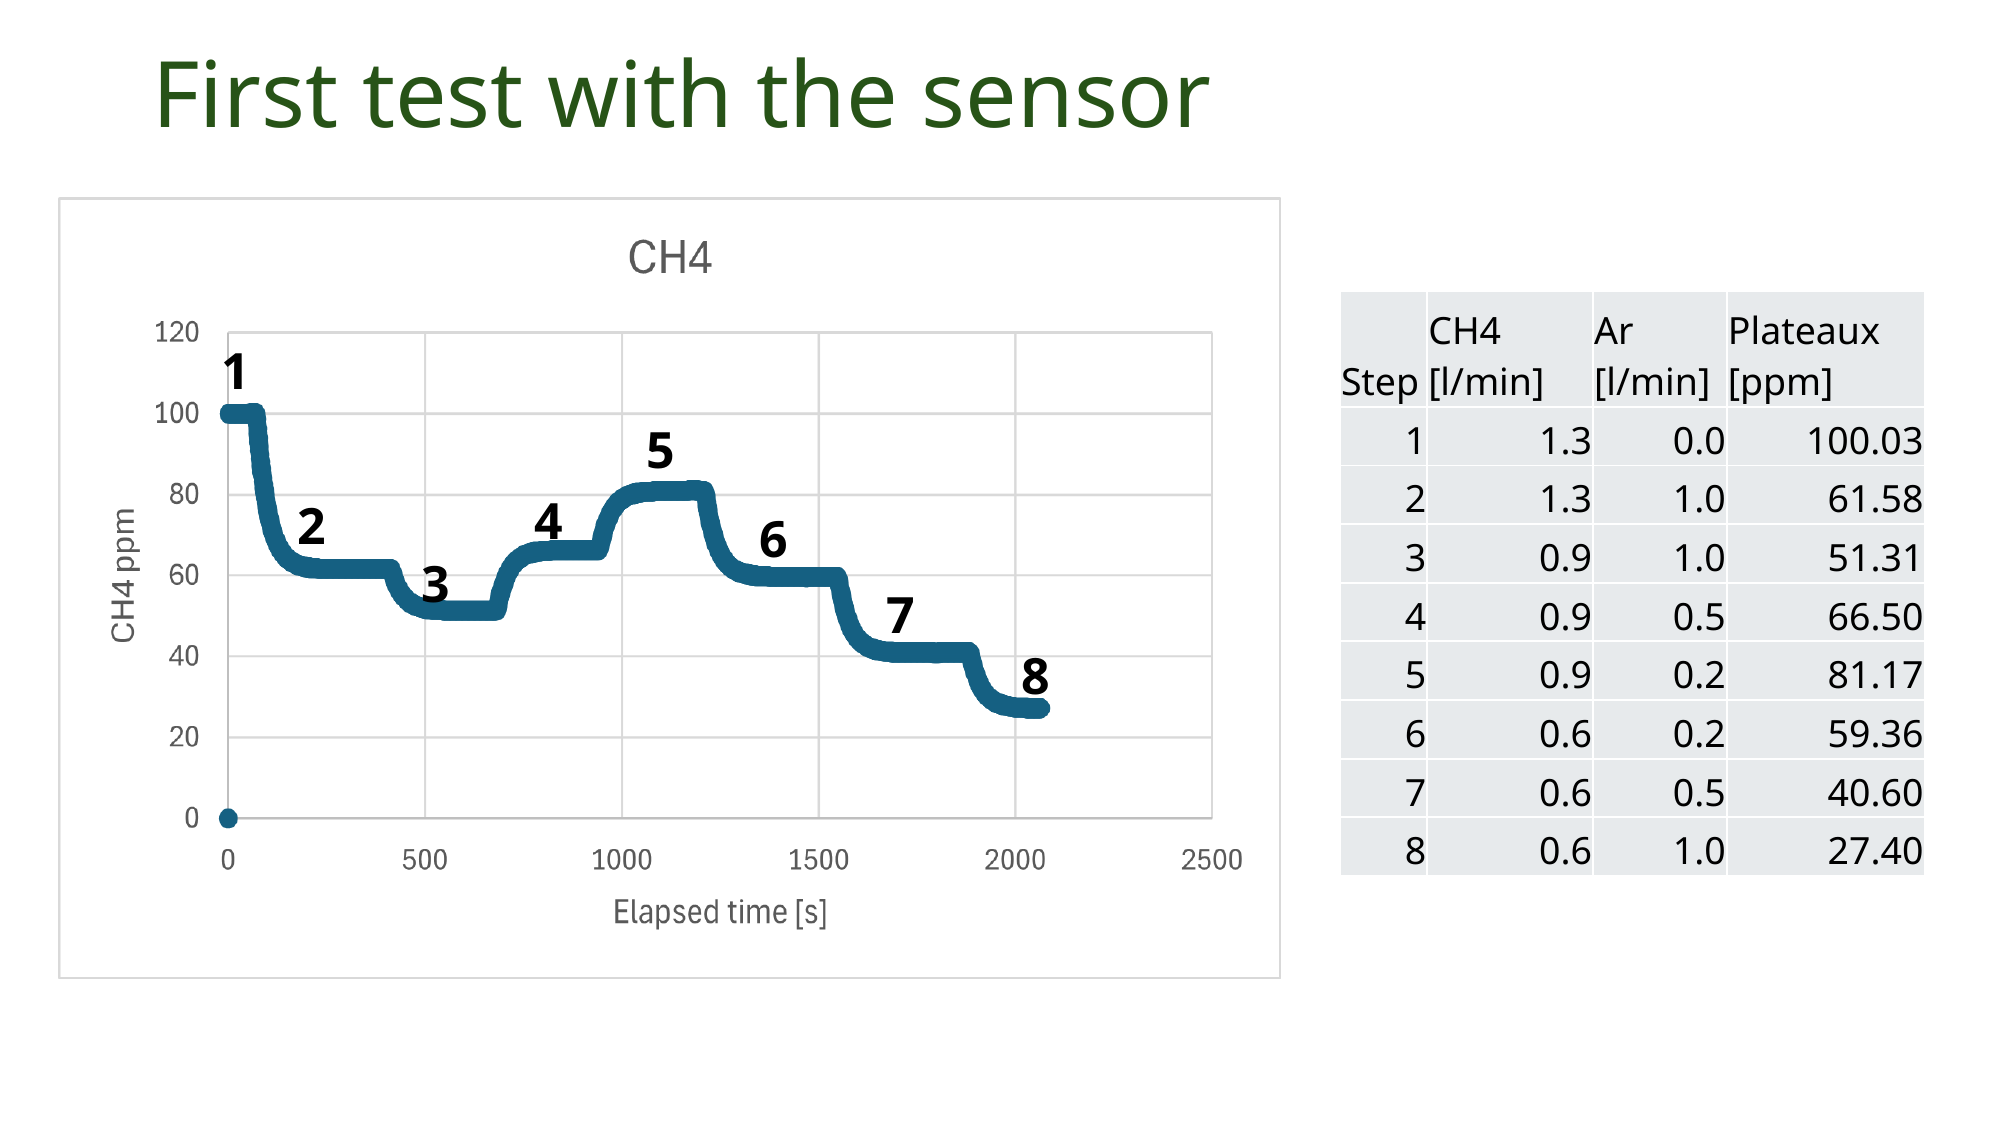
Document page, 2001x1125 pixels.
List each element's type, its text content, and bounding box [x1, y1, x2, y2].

table_cell 0.6 [1428, 760, 1592, 816]
title First test with the sensor [137, 12, 1863, 184]
table_cell 1 [1341, 408, 1426, 465]
table_cell 1.3 [1428, 466, 1592, 523]
table_cell 1.0 [1594, 818, 1726, 875]
table_cell 0.6 [1428, 701, 1592, 758]
table_cell 59.36 [1728, 701, 1924, 758]
table_cell 100.03 [1728, 408, 1924, 465]
table_header Step [1341, 292, 1426, 406]
table_cell 0.9 [1428, 642, 1592, 699]
table_header CH4 [l/min] [1428, 292, 1592, 406]
picture [57, 196, 1281, 980]
table_cell 0.5 [1594, 584, 1726, 640]
table_cell 3 [1341, 525, 1426, 582]
table_cell 5 [1341, 642, 1426, 699]
table_cell 1.0 [1594, 466, 1726, 523]
table_cell 1.3 [1428, 408, 1592, 465]
table_cell 6 [1341, 701, 1426, 758]
table_header Plateaux [ppm] [1728, 292, 1924, 406]
table_cell 4 [1341, 584, 1426, 640]
table_cell 0.5 [1594, 760, 1726, 816]
table_cell 2 [1341, 466, 1426, 523]
table_cell 27.40 [1728, 818, 1924, 875]
table_header Ar [l/min] [1594, 292, 1726, 406]
table_cell 0.0 [1594, 408, 1726, 465]
table_cell 81.17 [1728, 642, 1924, 699]
table_cell 40.60 [1728, 760, 1924, 816]
table_cell 0.2 [1594, 701, 1726, 758]
table_cell 51.31 [1728, 525, 1924, 582]
table_cell 0.2 [1594, 642, 1726, 699]
table_cell 7 [1341, 760, 1426, 816]
table_cell 61.58 [1728, 466, 1924, 523]
table_cell 0.9 [1428, 584, 1592, 640]
table_cell 0.9 [1428, 525, 1592, 582]
table_cell 1.0 [1594, 525, 1726, 582]
table_cell 66.50 [1728, 584, 1924, 640]
table_cell 0.6 [1428, 818, 1592, 875]
table_cell 8 [1341, 818, 1426, 875]
